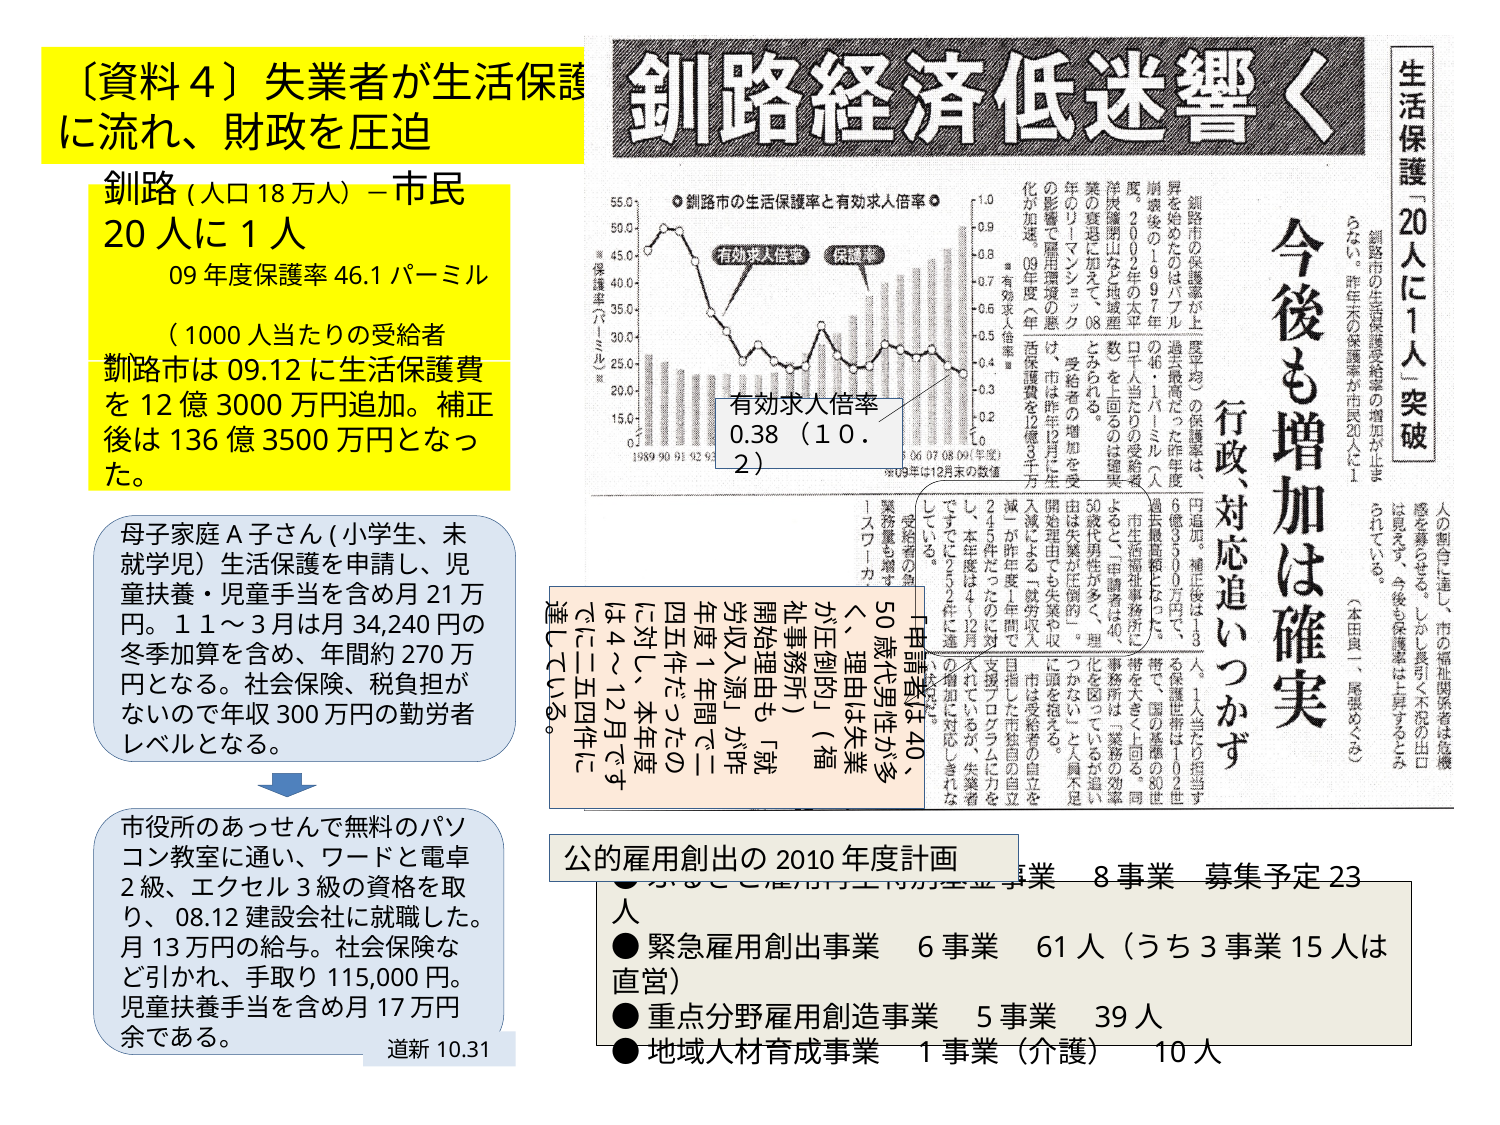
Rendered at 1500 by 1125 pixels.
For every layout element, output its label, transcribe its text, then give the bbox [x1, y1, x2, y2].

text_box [903, 644, 997, 705]
text_box 道新10.31 [361, 1029, 518, 1068]
picture [584, 34, 1454, 811]
list [35, 328, 579, 610]
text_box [878, 374, 950, 423]
text_box 釧路市は09.12に生活保護費を12億3000万円追加。補正後は136億3500万円となった。 [86, 360, 512, 493]
text_box 釧路(人口18万人）－市民20人に1人 09年度保護率46.1パーミル （1000人当たりの受給者数） [86, 182, 512, 328]
text_box 〔資料４〕失業者が生活保護 に流れ、財政を圧迫 [39, 45, 579, 166]
text_box ●ふるさと雇用再生特別基金事業 8事業 募集予定23人 ●緊急雇用創出事業 6事業 61人（うち3事業15人は直営） ●重点分野雇用創造事業 5事業 39人 ●地域人材育成事業 1事業（介護） 10人 [594, 879, 1414, 1047]
text_box [255, 771, 319, 799]
text_box 公的雇用創出の2010年度計画 [547, 832, 1020, 883]
text_box 母子家庭A子さん(小学生、未就学児）生活保護を申請し、児童扶養・児童手当を含め月21万円。１１～3月は月34,240円の冬季加算を含め、年間約270万円となる。社会保険、税負担がないので年収300万円の勤労者レベルとなる。 [91, 513, 518, 764]
text_box 「申請者は40、50歳代男性が多く、理由は失業が圧倒的」(福祉事務所) 開始理由も「就労収入源」が昨年度1年間で二四五件だったのに対し、本年度は4～12月ですでに二五四件に達している。 [547, 610, 579, 811]
title [75, 166, 579, 233]
text_box 市役所のあっせんで無料のパソコン教室に通い、ワードと電卓2級、エクセル3級の資格を取り、08.12建設会社に就職した。月13万円の給与。社会保険など引かれ、手取り115,000円。児童扶養手当を含め月17万円余である。 [91, 806, 506, 1057]
